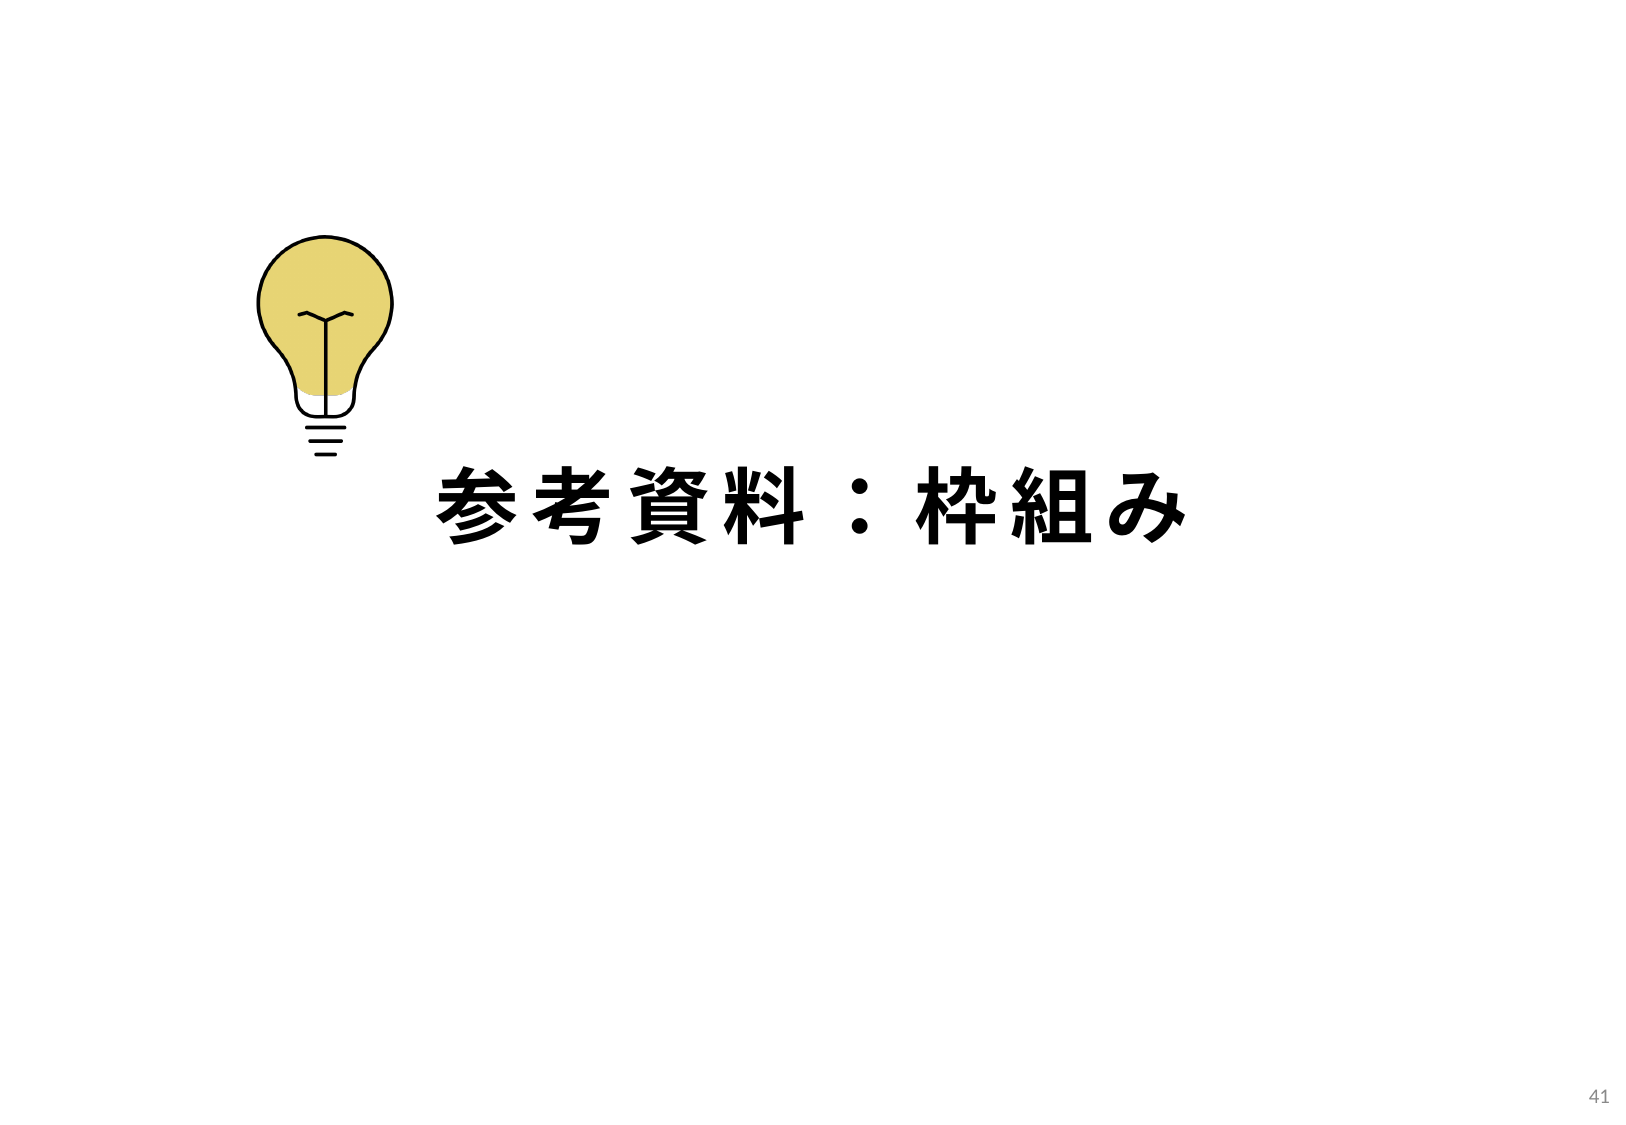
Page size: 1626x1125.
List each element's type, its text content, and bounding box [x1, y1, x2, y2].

slide_number 40 [1562, 1065, 1625, 1125]
text_box 参考資料：枠組み [543, 446, 1449, 562]
picture [108, 128, 543, 563]
